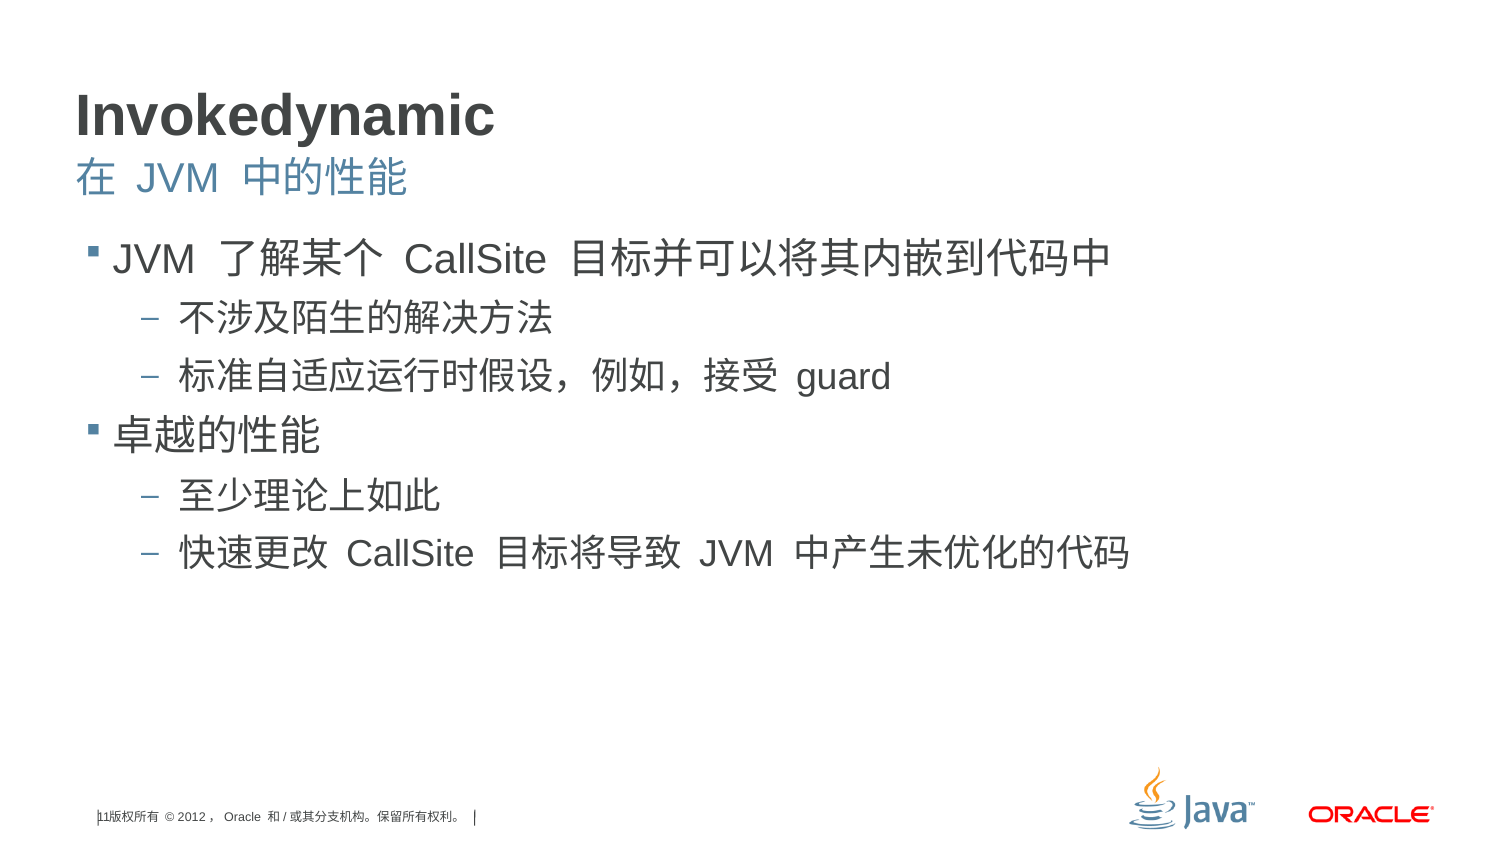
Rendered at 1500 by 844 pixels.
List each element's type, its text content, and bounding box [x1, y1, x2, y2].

picture [1109, 762, 1266, 834]
list JVM 了解某个 CallSite 目标并可以将其内嵌到代码中 不涉及陌生的解决方法 标准自适应运行时假设，例如，接受 guard 卓越的性能 至少理论上如此 快速更改 CallSite 目标将导致 JVM 中产生未优化的代码 [75, 231, 1425, 734]
picture [1293, 790, 1445, 838]
list 在 JVM 中的性能 [75, 150, 1425, 201]
title Invokedynamic [75, 78, 1425, 149]
